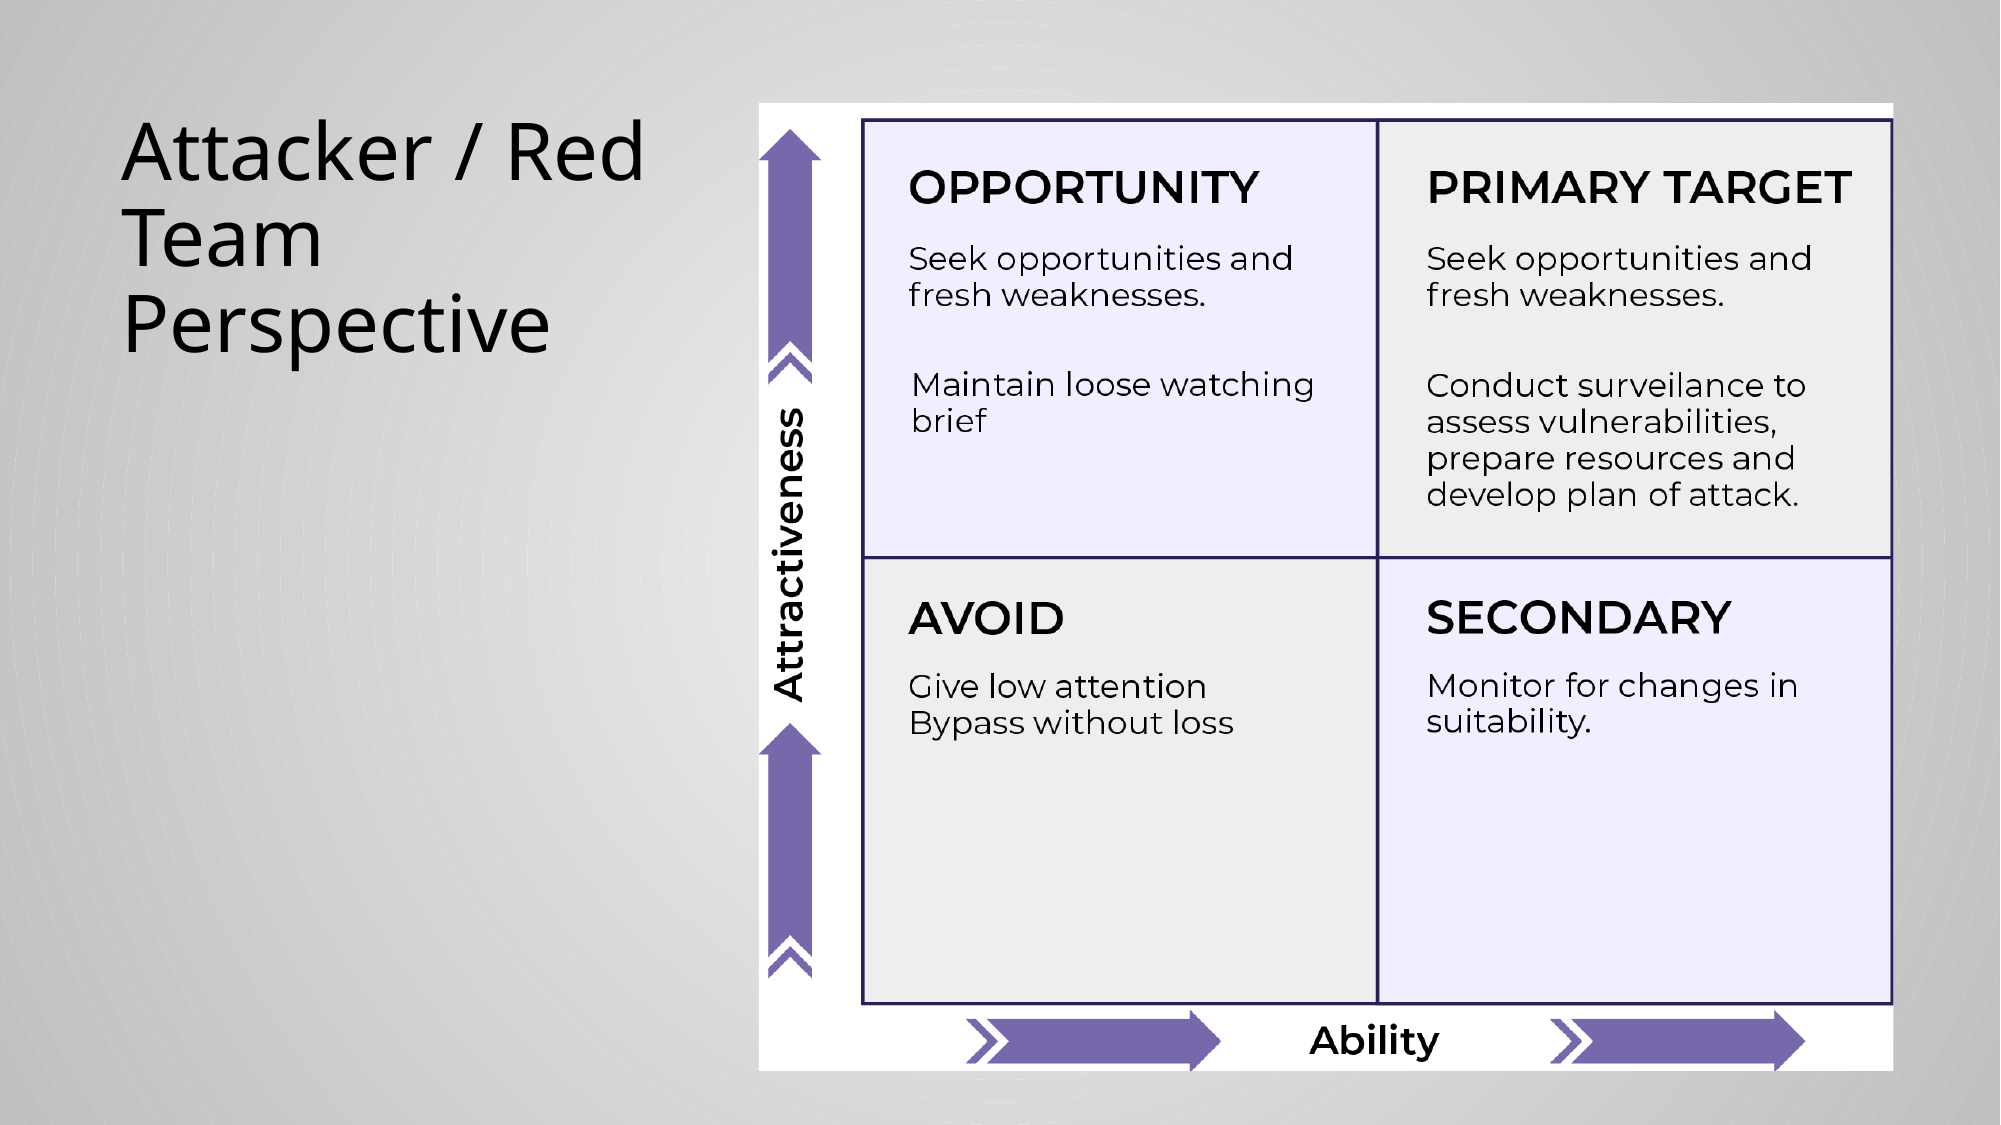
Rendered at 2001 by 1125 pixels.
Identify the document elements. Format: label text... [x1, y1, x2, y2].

title Attacker / Red Team Perspective [106, 103, 708, 379]
picture [758, 103, 1894, 1071]
